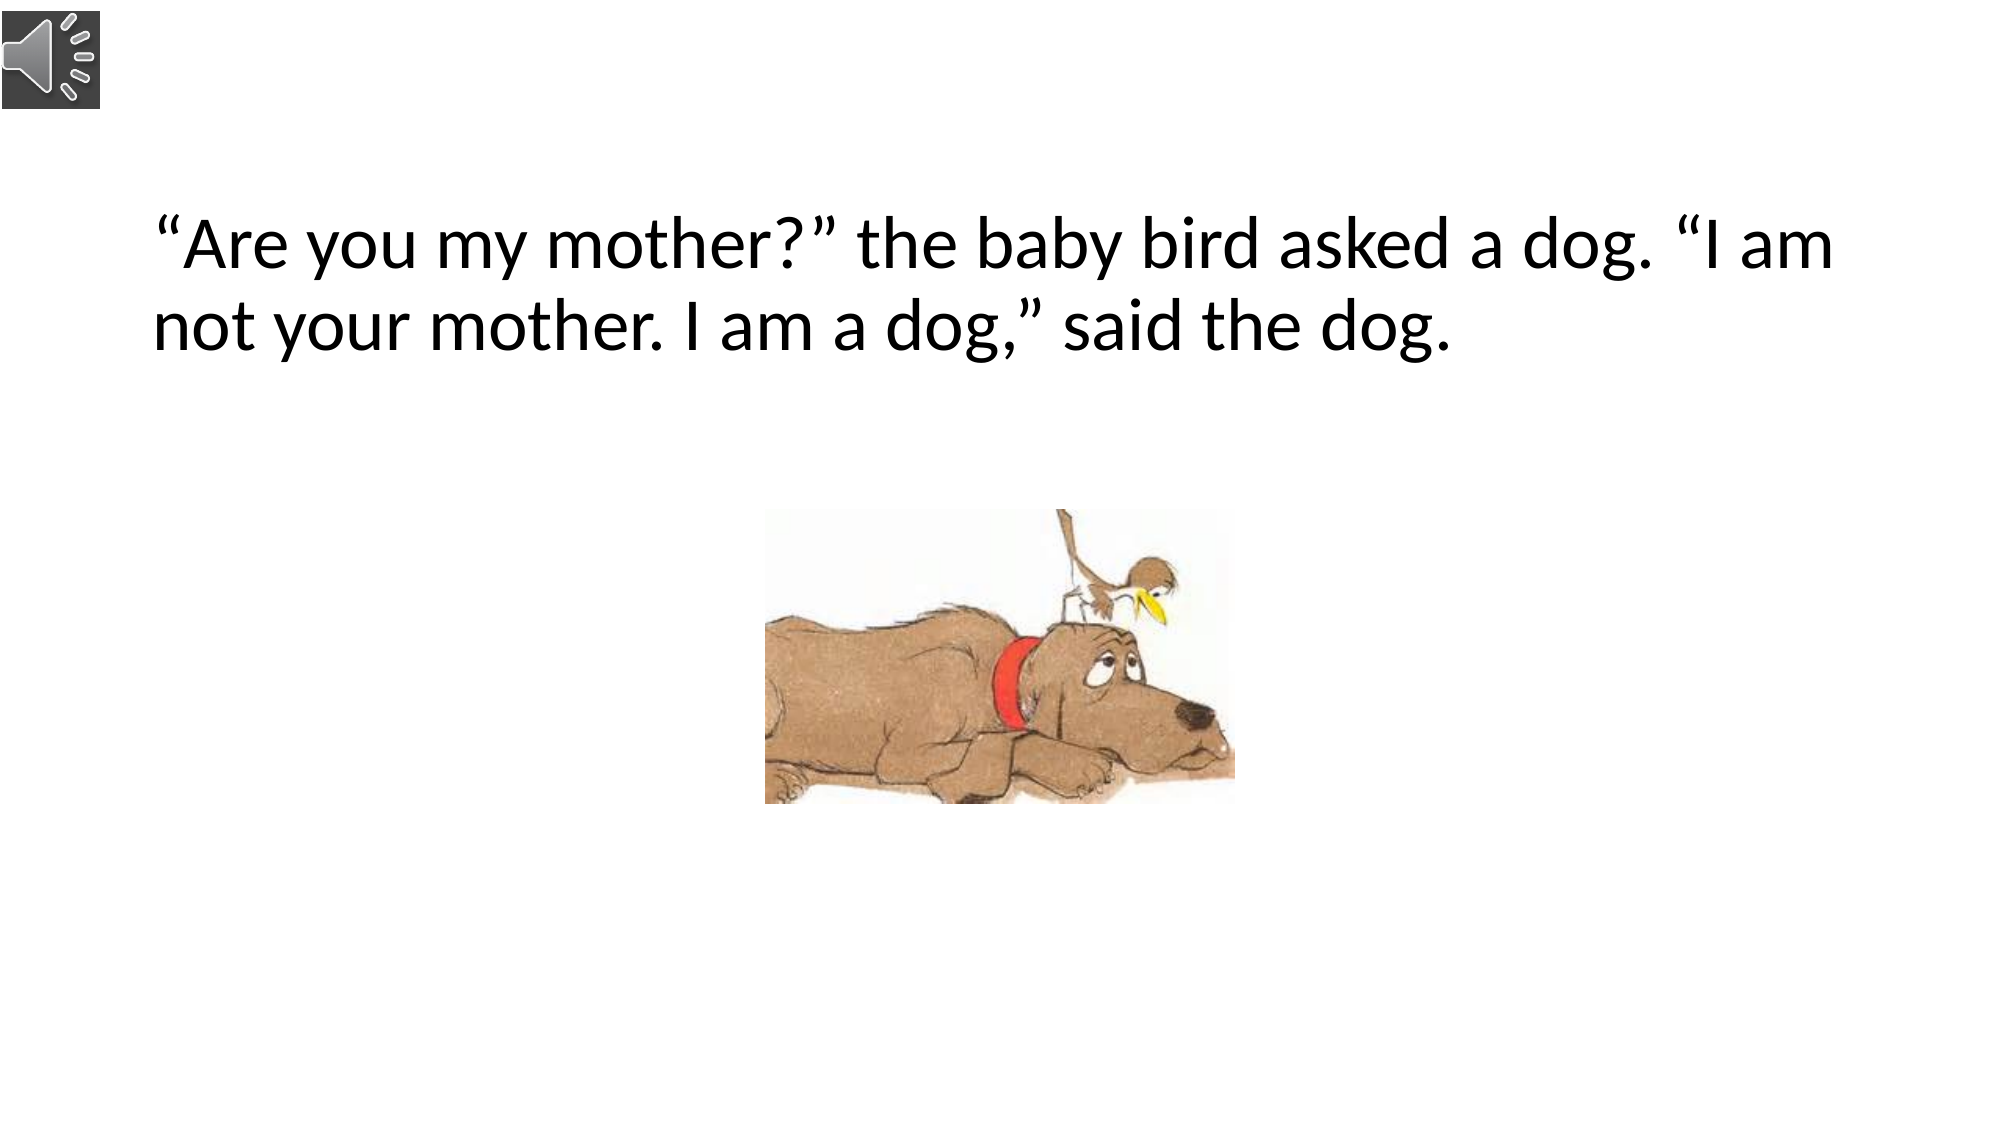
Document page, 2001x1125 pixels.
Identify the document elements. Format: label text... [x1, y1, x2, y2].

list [765, 509, 1235, 804]
title “Are you my mother?” the baby bird asked a dog. “I am not your mother. I am a dog,” said the dog. [137, 176, 1863, 394]
picture [0, 9, 101, 110]
